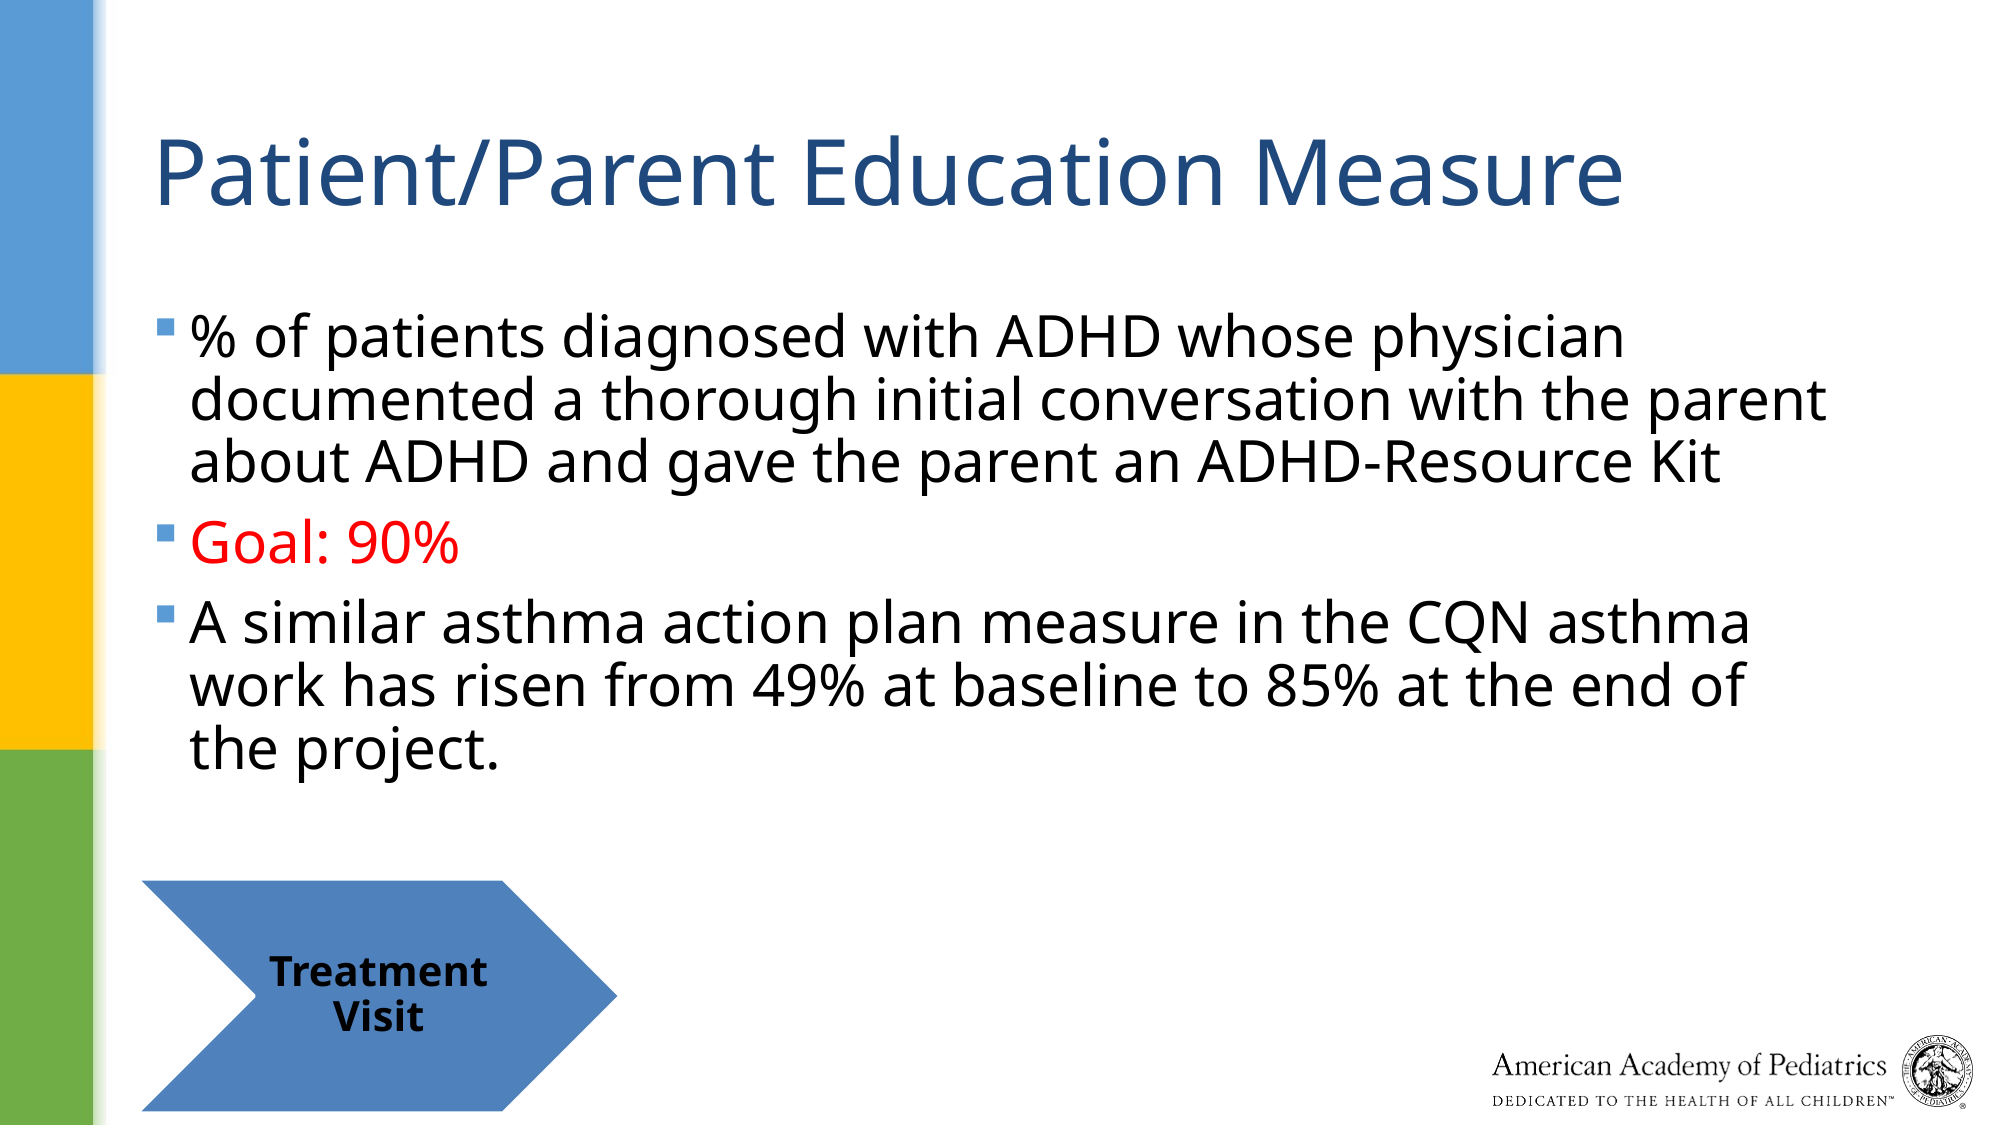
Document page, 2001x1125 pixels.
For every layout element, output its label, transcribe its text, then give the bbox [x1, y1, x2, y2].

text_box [136, 878, 621, 1114]
picture [0, 0, 2001, 1125]
title Patient/Parent Education Measure [137, 59, 1863, 278]
list % of patients diagnosed with ADHD whose physician documented a thorough initial conversation with the parent about ADHD and gave the parent an ADHD-Resource Kit Goal: 90% A similar asthma action plan measure in the CQN asthma work has risen from 49% at baseline to 85% at the end of the project. [137, 299, 1863, 1014]
